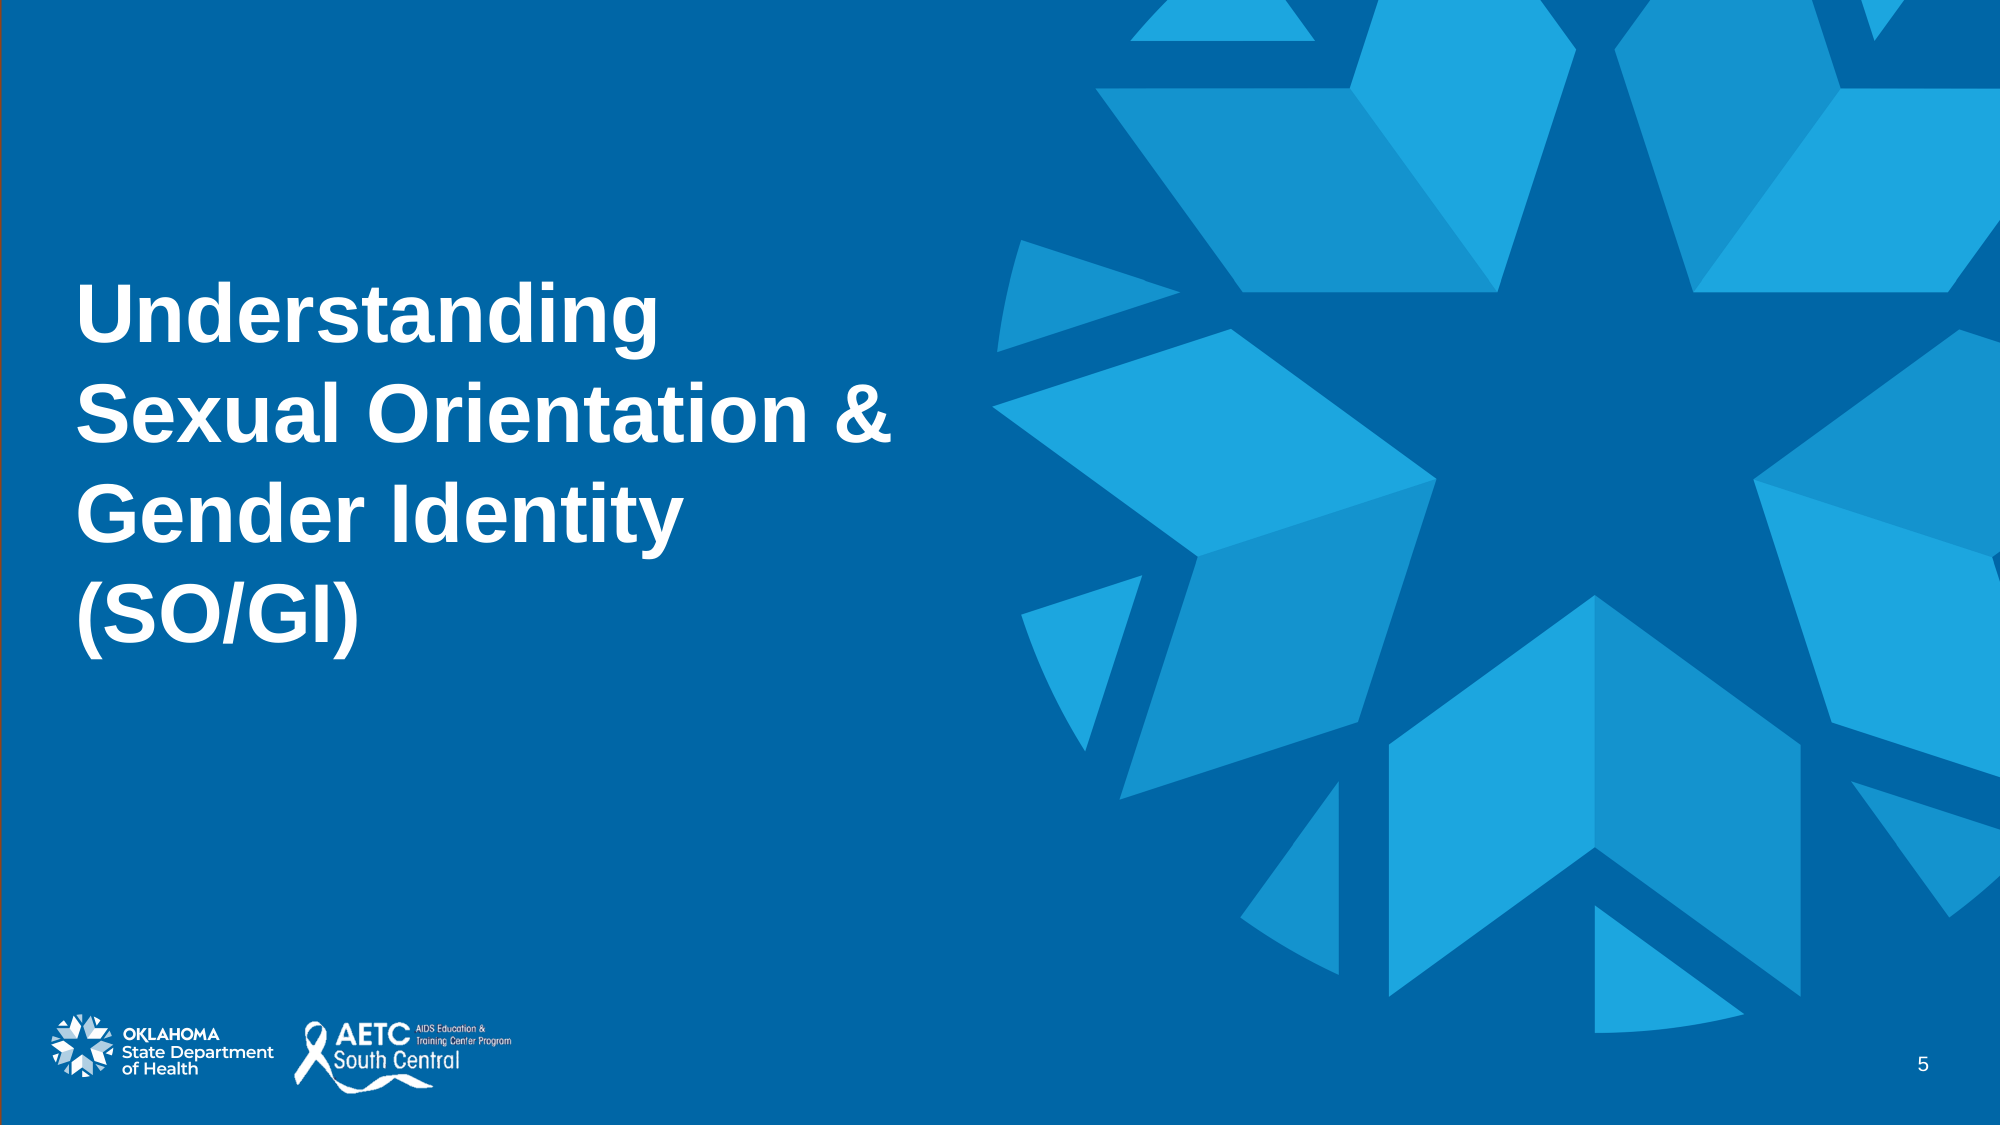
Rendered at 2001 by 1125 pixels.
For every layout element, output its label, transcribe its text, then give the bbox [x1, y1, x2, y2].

picture [0, 0, 2000, 1125]
title Understanding Sexual Orientation & Gender Identity (SO/GI) [75, 251, 929, 517]
slide_number 5 [1494, 1046, 1945, 1079]
